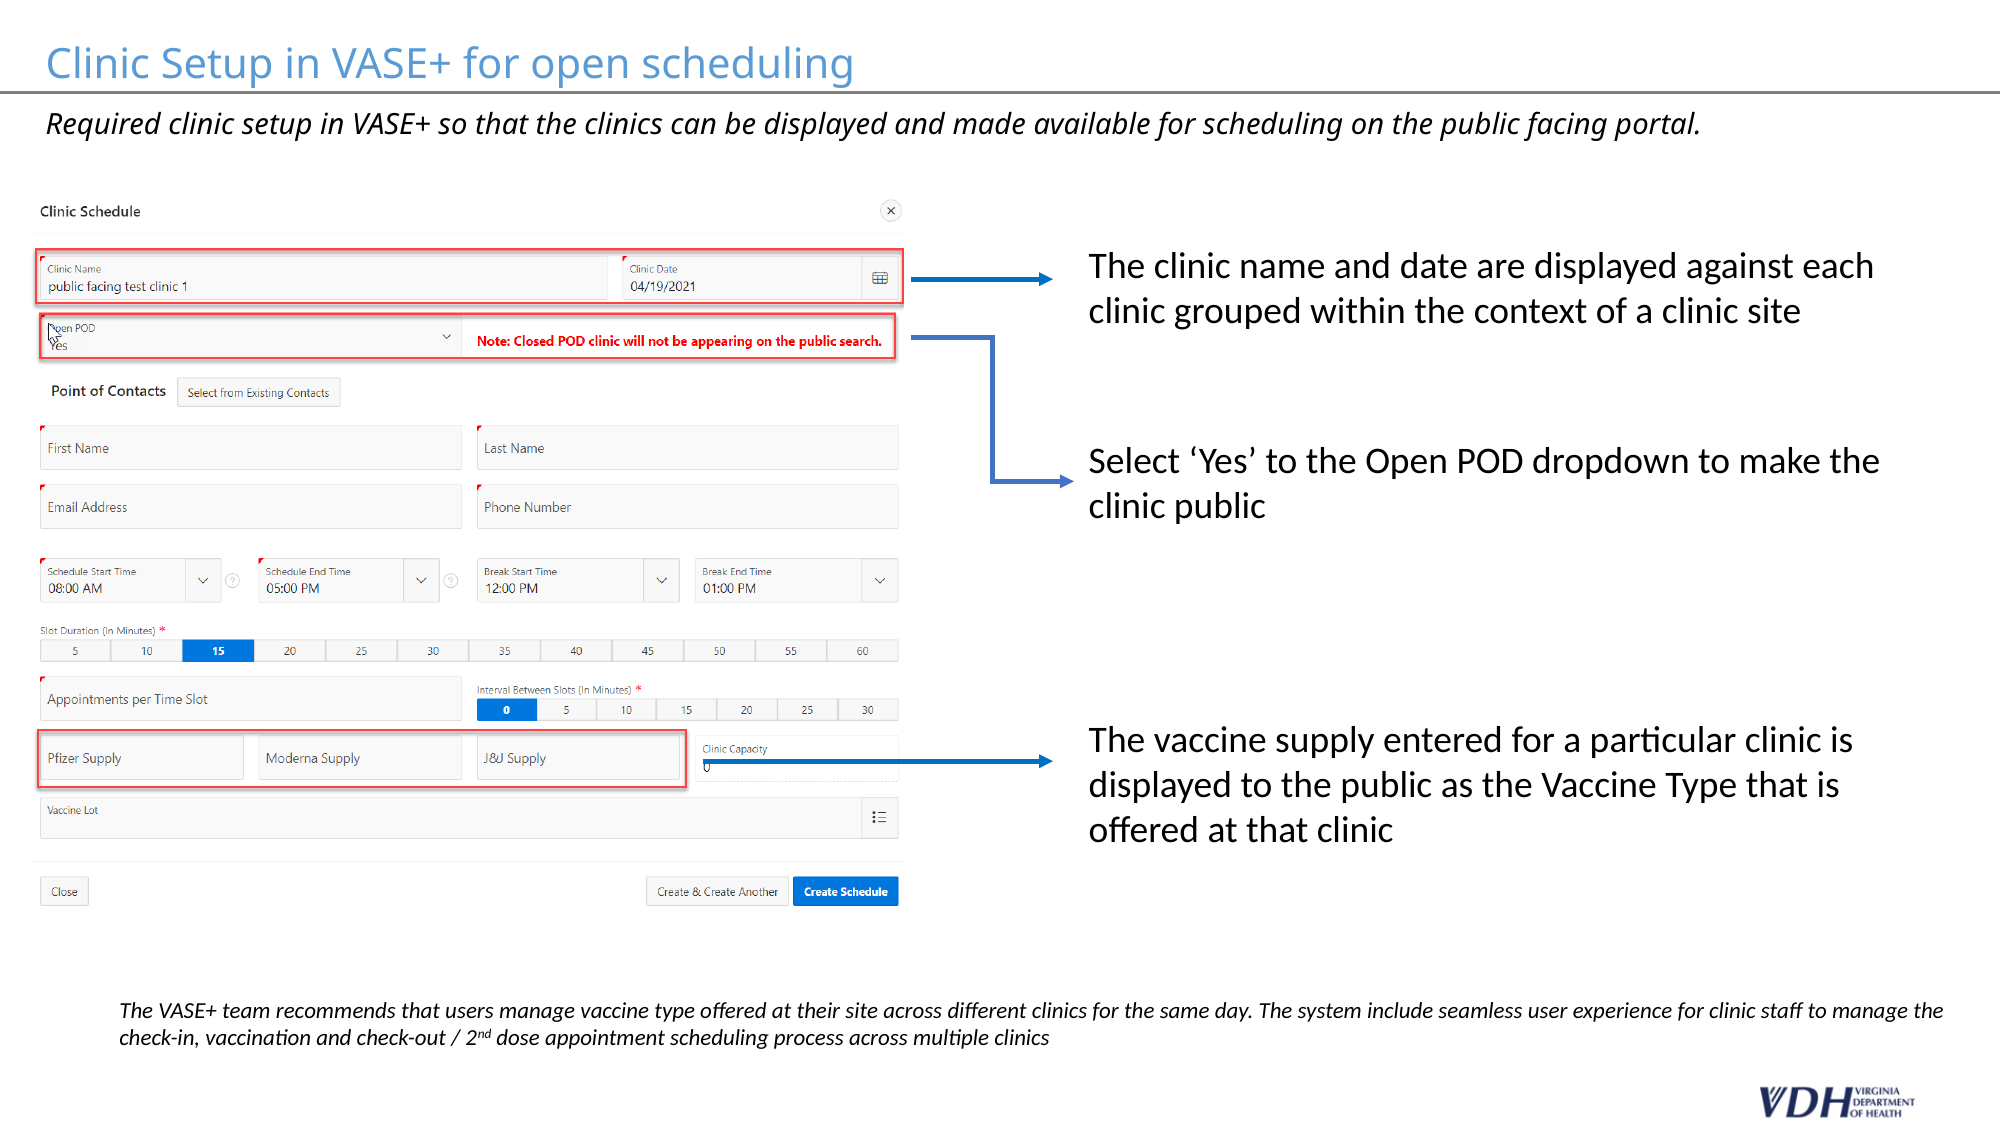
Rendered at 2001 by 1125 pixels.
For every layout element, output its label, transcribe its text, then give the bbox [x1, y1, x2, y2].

picture [1758, 1080, 1918, 1120]
list Required clinic setup in VASE+ so that the clinics can be displayed and made available for scheduling on the public facing portal. [30, 102, 1970, 193]
text_box The vaccine supply entered for a particular clinic is displayed to the public as the Vaccine Type that is offered at that clinic [1074, 708, 1939, 858]
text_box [911, 337, 1075, 482]
text_box The clinic name and date are displayed against each clinic grouped within the context of a clinic site [1074, 233, 1939, 339]
text_box Select ‘Yes’ to the Open POD dropdown to make the clinic public [1074, 428, 1939, 534]
title Clinic Setup in VASE+ for open scheduling [30, 32, 1726, 97]
text_box The VASE+ team recommends that users manage vaccine type offered at their site across different clinics for the same day. The system include seamless user experience for clinic staff to manage the check-in, vaccination and check-out / 2nd dose appointment scheduling process across multiple clinics [104, 987, 1970, 1058]
picture [30, 194, 904, 913]
